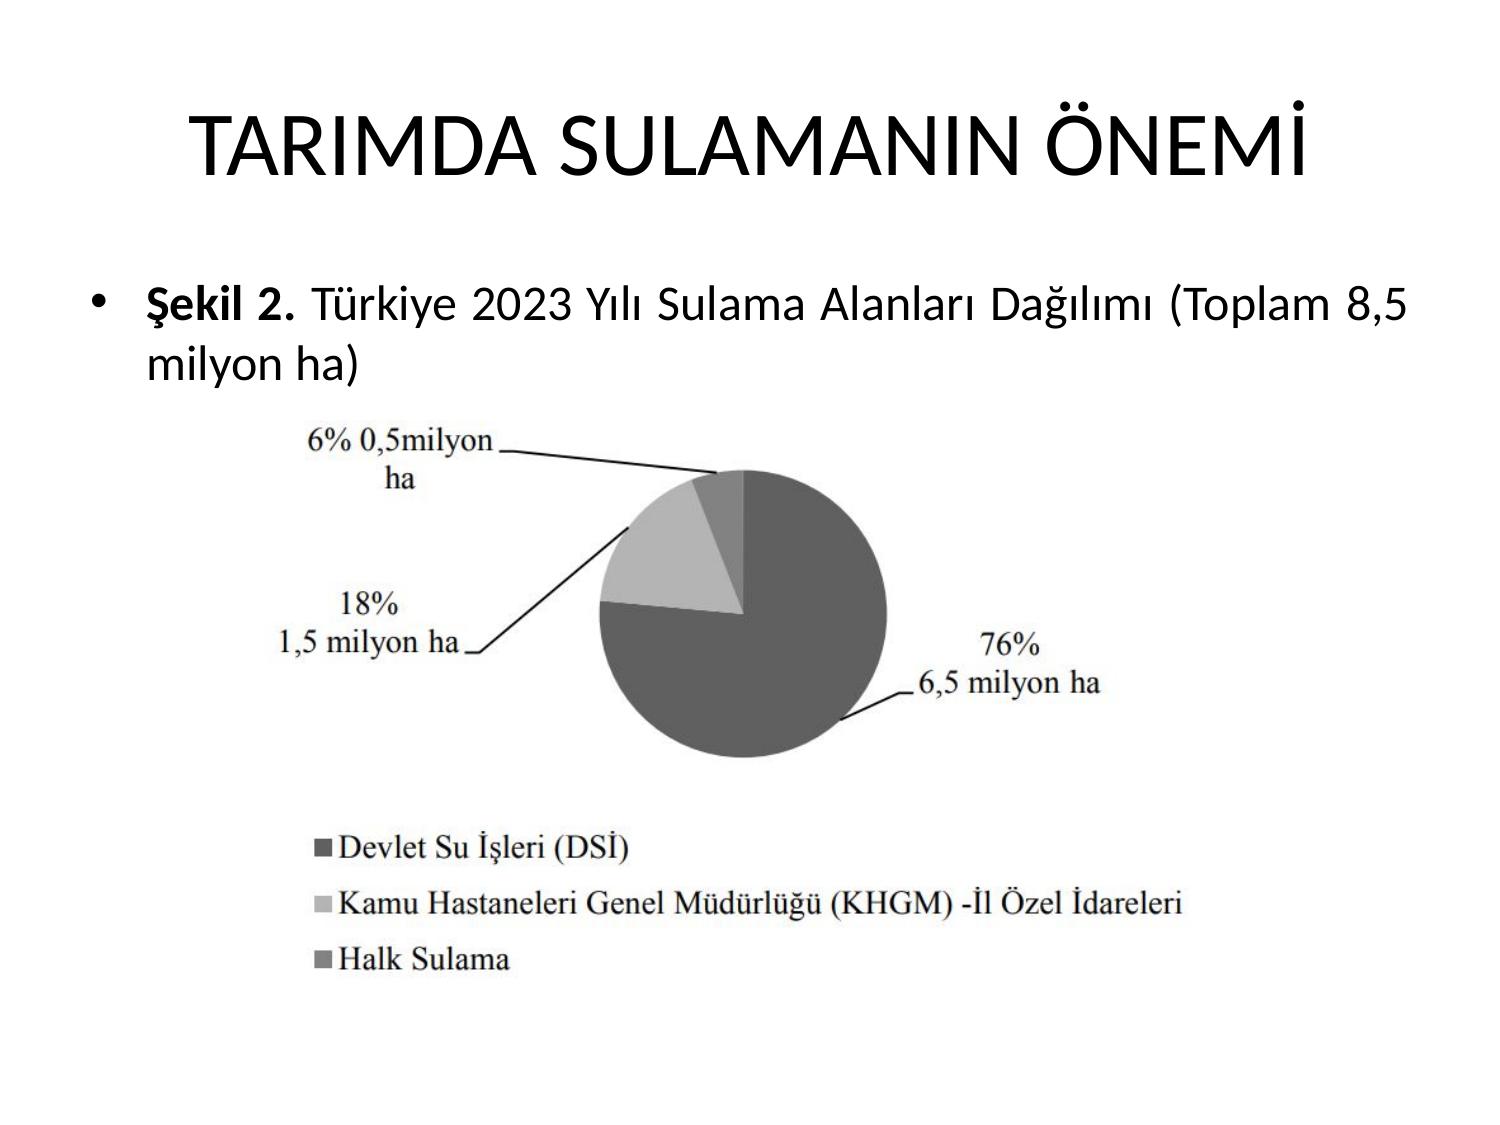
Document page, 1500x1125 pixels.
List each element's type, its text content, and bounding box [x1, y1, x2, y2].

title TARIMDA SULAMANIN ÖNEMİ [75, 45, 1425, 233]
list Şekil 2. Türkiye 2023 Yılı Sulama Alanları Dağılımı (Toplam 8,5 milyon ha) [75, 262, 1425, 1005]
picture [265, 420, 1190, 982]
